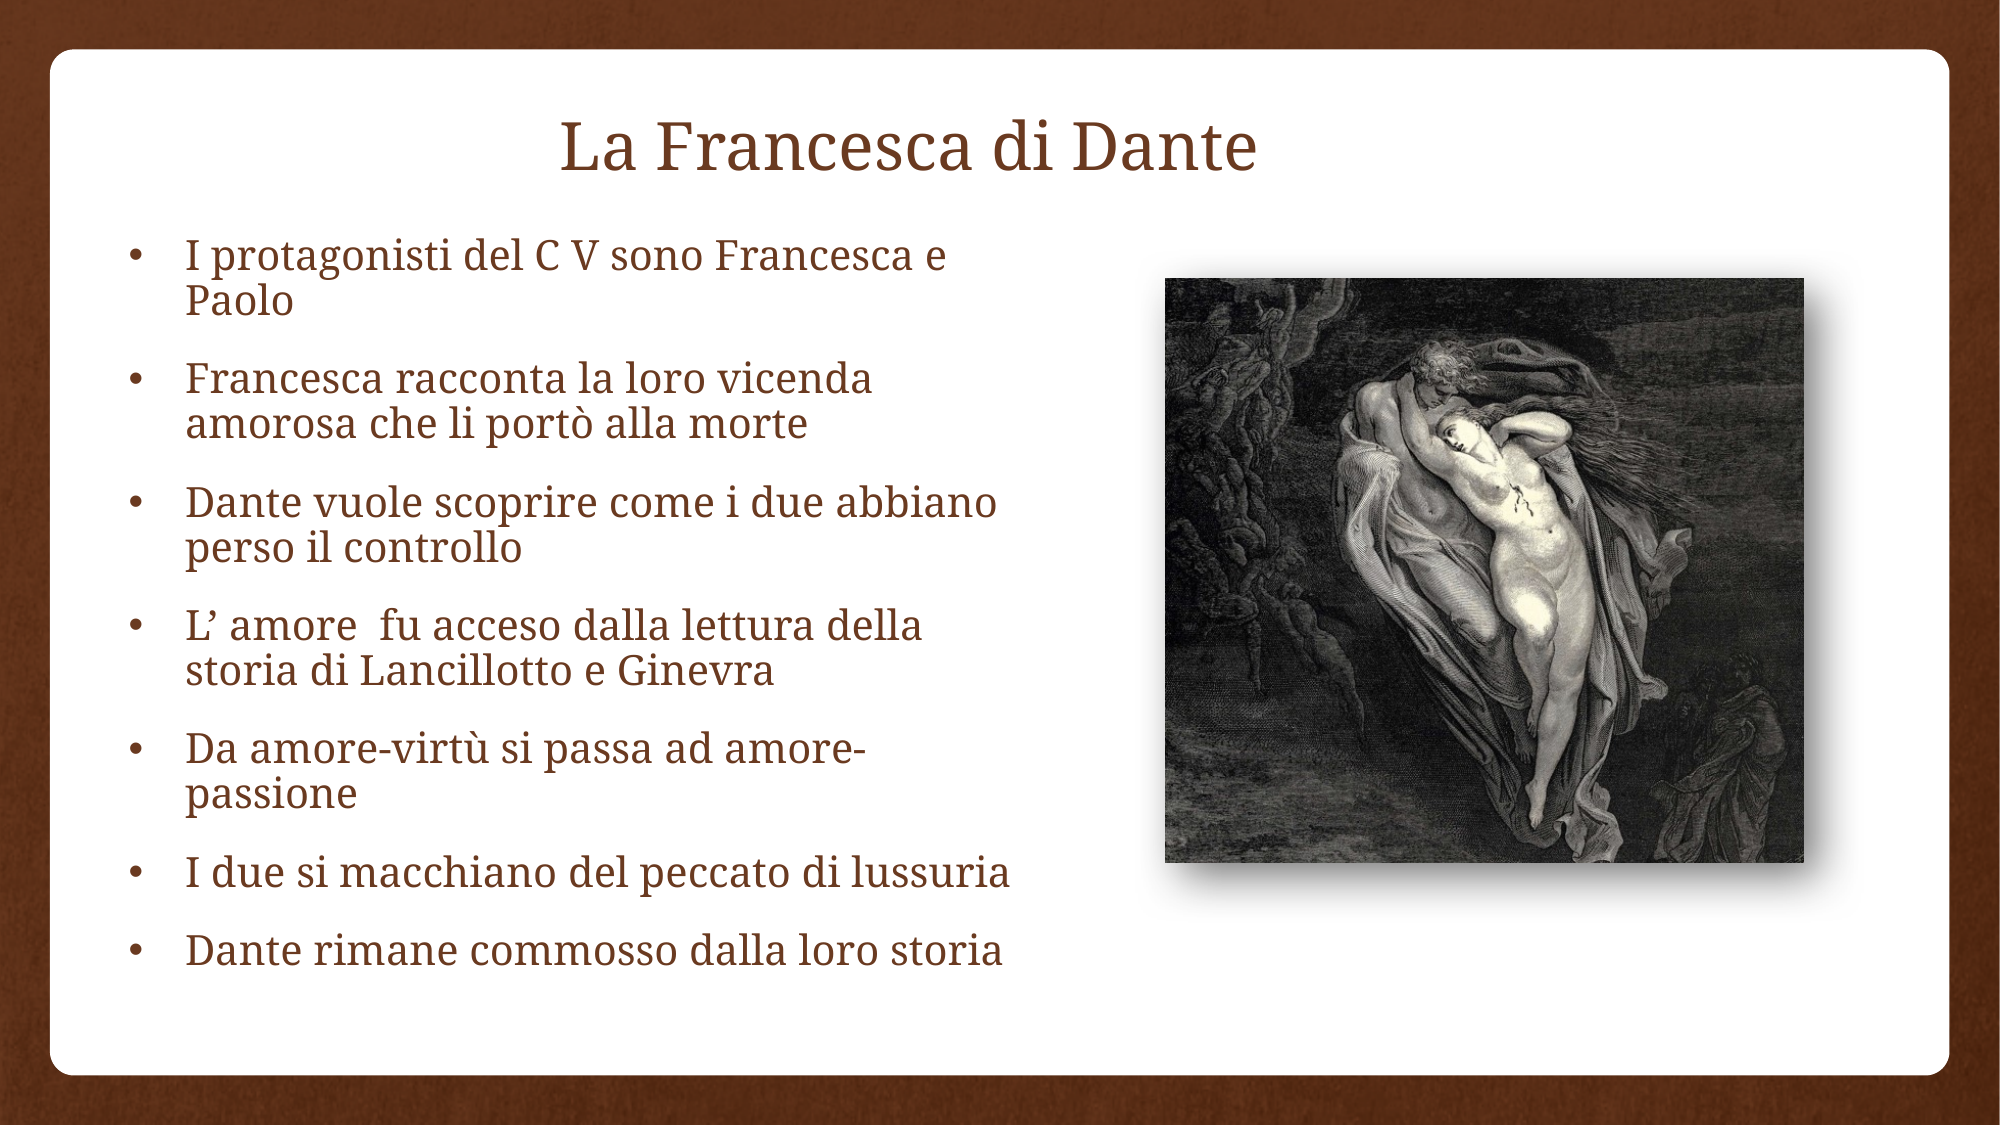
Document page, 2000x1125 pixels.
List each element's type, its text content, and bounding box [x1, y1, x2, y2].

list I protagonisti del C V sono Francesca e Paolo Francesca racconta la loro vicenda amorosa che li portò alla morte Dante vuole scoprire come i due abbiano perso il controllo L’ amore fu acceso dalla lettura della storia di Lancillotto e Ginevra Da amore-virtù si passa ad amore-passione I due si macchiano del peccato di lussuria Dante rimane commosso dalla loro storia [113, 227, 1036, 976]
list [1165, 278, 1804, 863]
title La Francesca di Dante [110, 78, 1710, 192]
